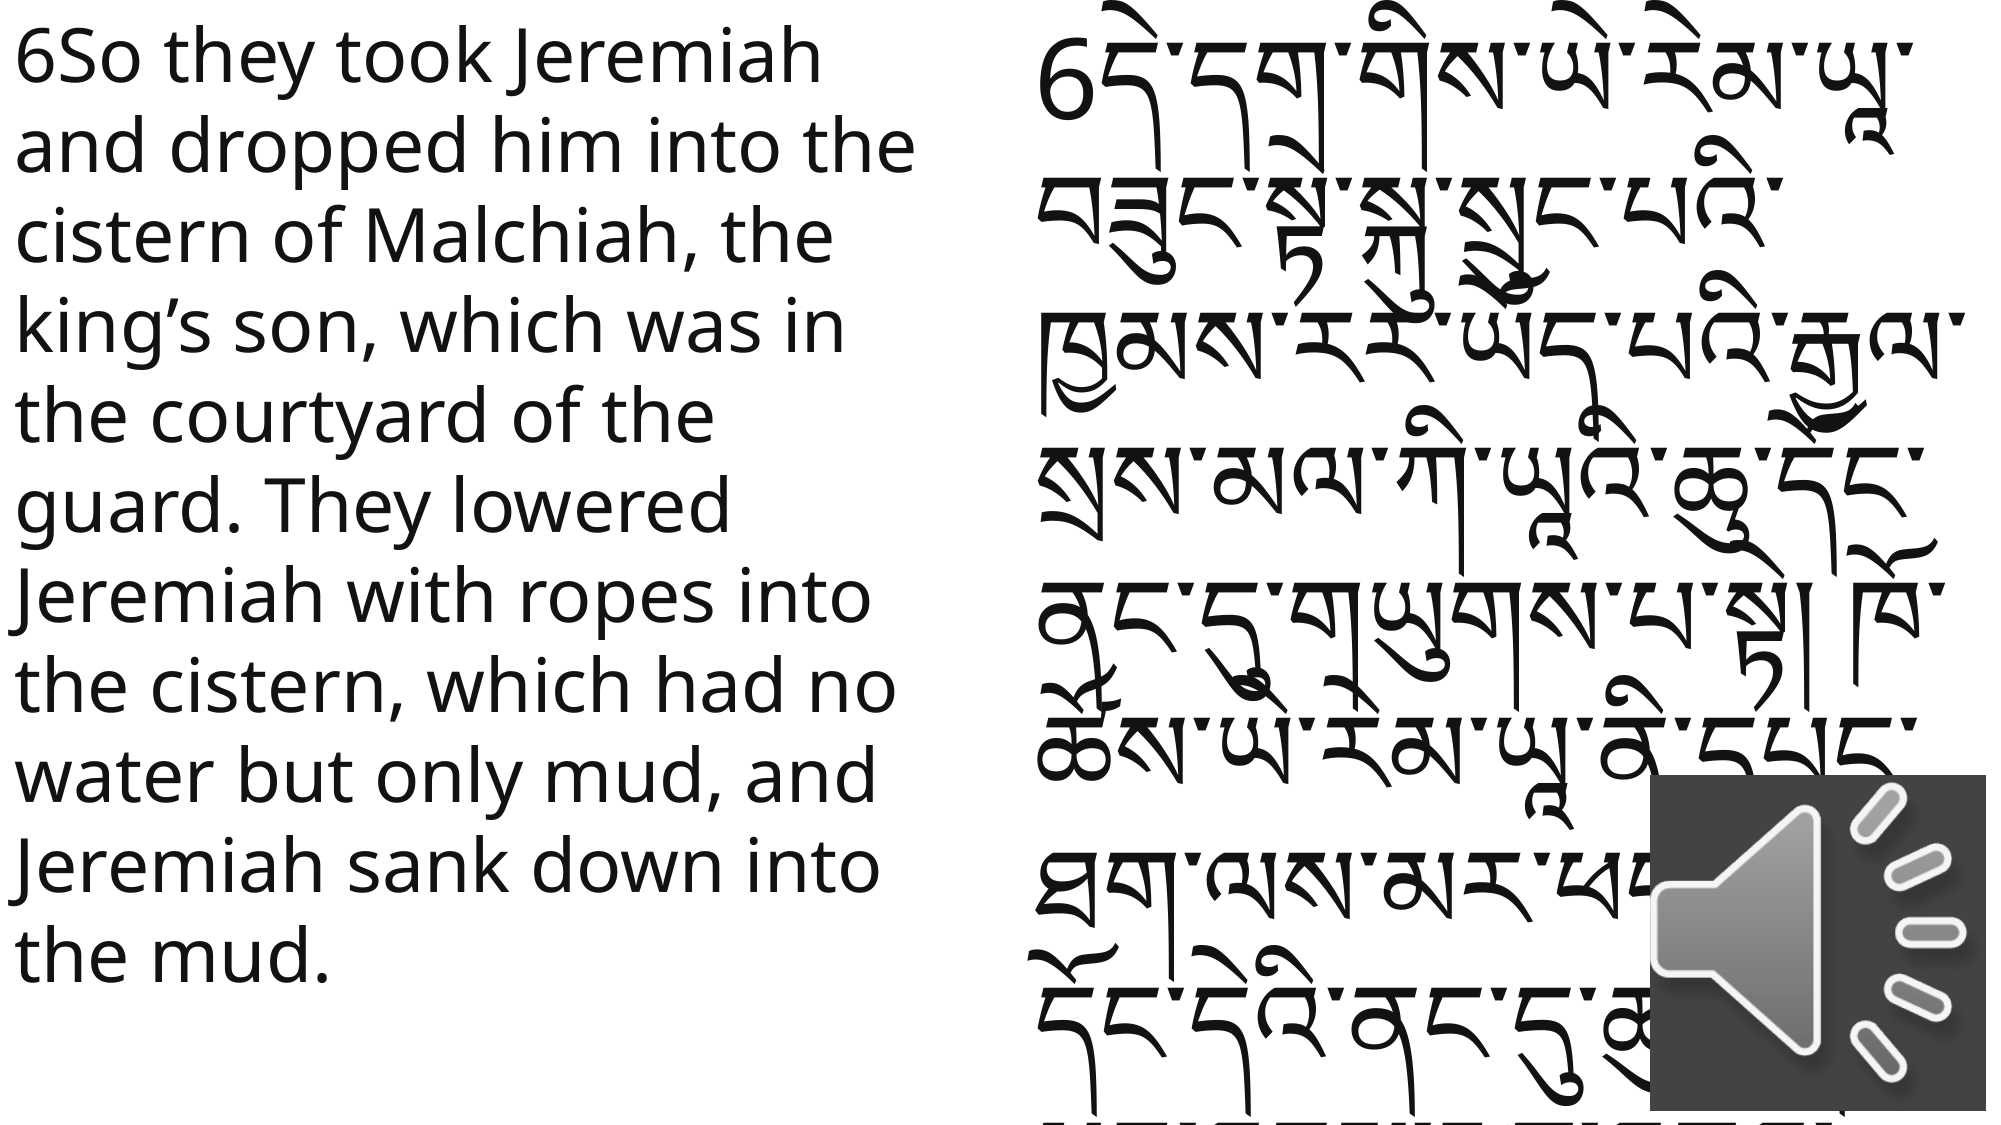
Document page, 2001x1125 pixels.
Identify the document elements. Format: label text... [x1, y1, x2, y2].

text_box 6So they took Jeremiah and dropped him into the cistern of Malchiah, the king’s son, which was in the courtyard of the guard. They lowered Jeremiah with ropes into the cistern, which had no water but only mud, and Jeremiah sank down into the mud. [0, 0, 981, 1125]
text_box 6དེ་དག་གིས་ཡེ་རེམ་ཡཱ་བཟུང་སྟེ་སྐུ་སྲུང་པའི་ཁྱམས་རར་ཡོད་པའི་རྒྱལ་སྲས་མལ་ཀི་ཡཱའི་ཆུ་དོང་ནང་དུ་གཡུགས་པ་སྟེ། ཁོ་ཚོས་ཡེ་རེམ་ཡཱ་ནི་དཔྱང་ཐག་ལས་མར་ཕབ་བོ། །ཆུ་དོང་དེའི་ནང་དུ་ཆུ་མེད་པར་འདམ་རྫབ་འབའ་ཞིག་ཡོད་པས་ཡེ་རེམ་ཡཱ་འདམ་ནང་དུ་ཟུག་པ་རེད། [1019, 0, 2000, 1125]
picture [1648, 773, 1987, 1112]
